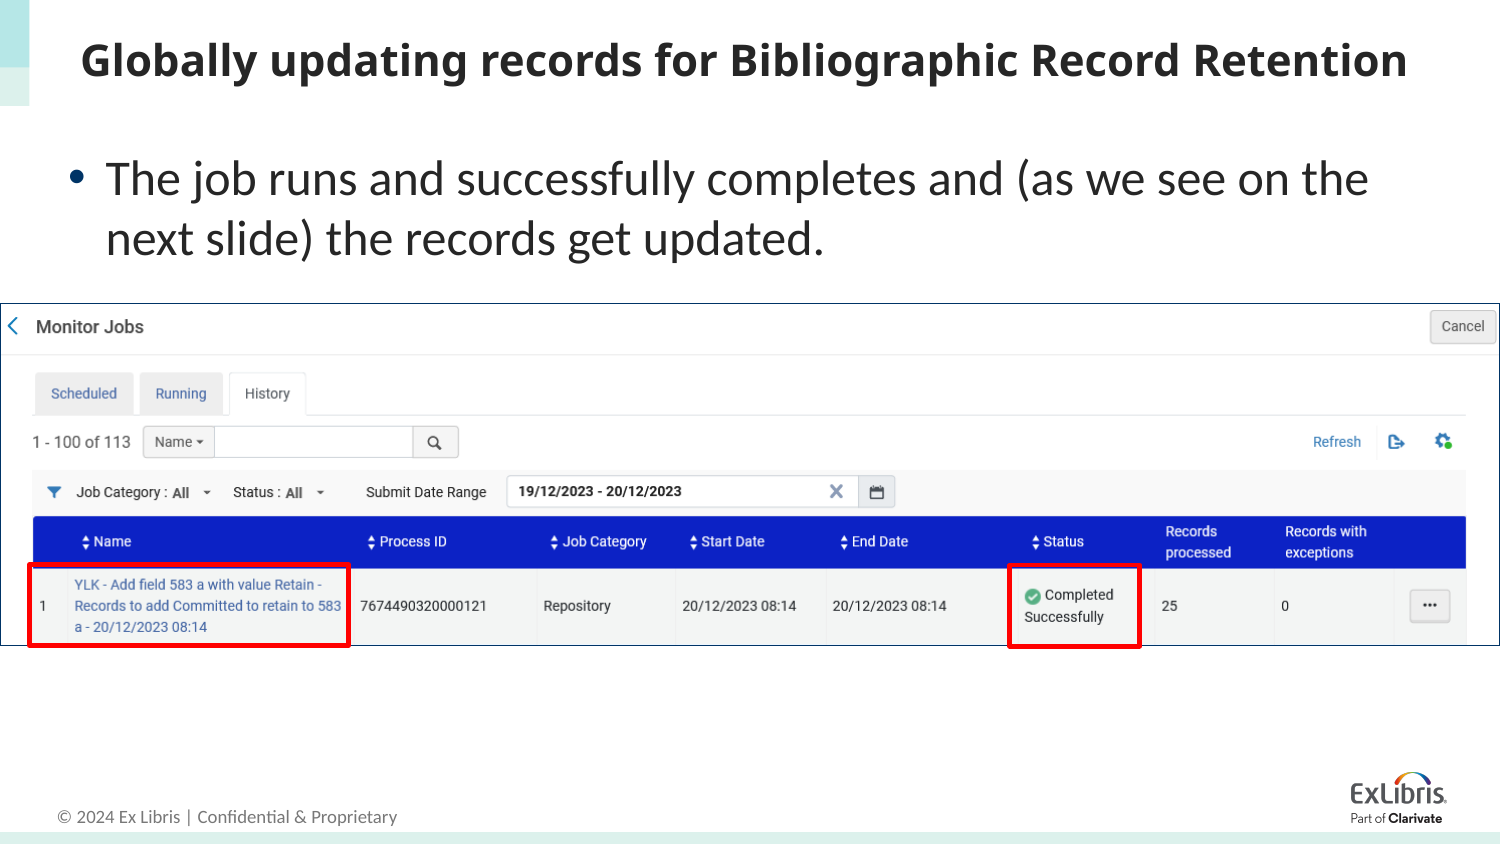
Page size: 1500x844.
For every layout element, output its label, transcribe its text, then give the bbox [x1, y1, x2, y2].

list The job runs and successfully completes and (as we see on the next slide) the records get updated. [53, 138, 1453, 296]
picture [0, 302, 1500, 646]
picture [1351, 772, 1447, 823]
title Globally updating records for Bibliographic Record Retention [64, 11, 1447, 107]
